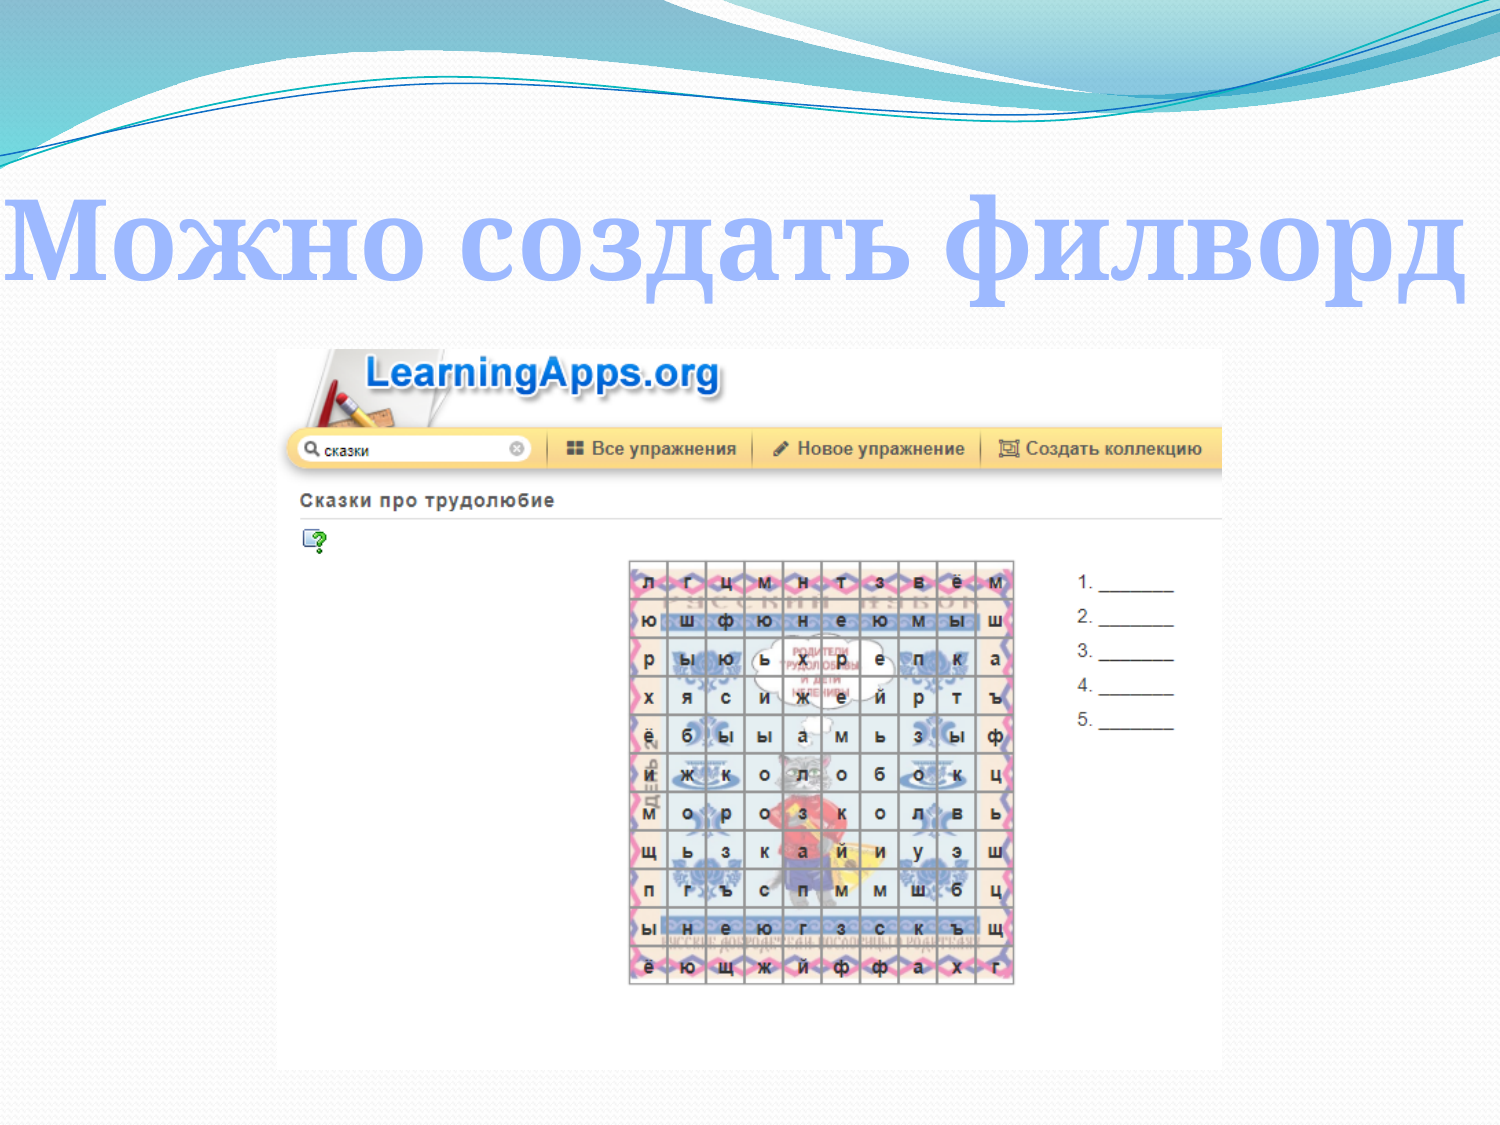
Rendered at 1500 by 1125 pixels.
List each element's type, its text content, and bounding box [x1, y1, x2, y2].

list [277, 349, 1222, 1071]
text_box Можно создать филворд [0, 160, 1483, 311]
